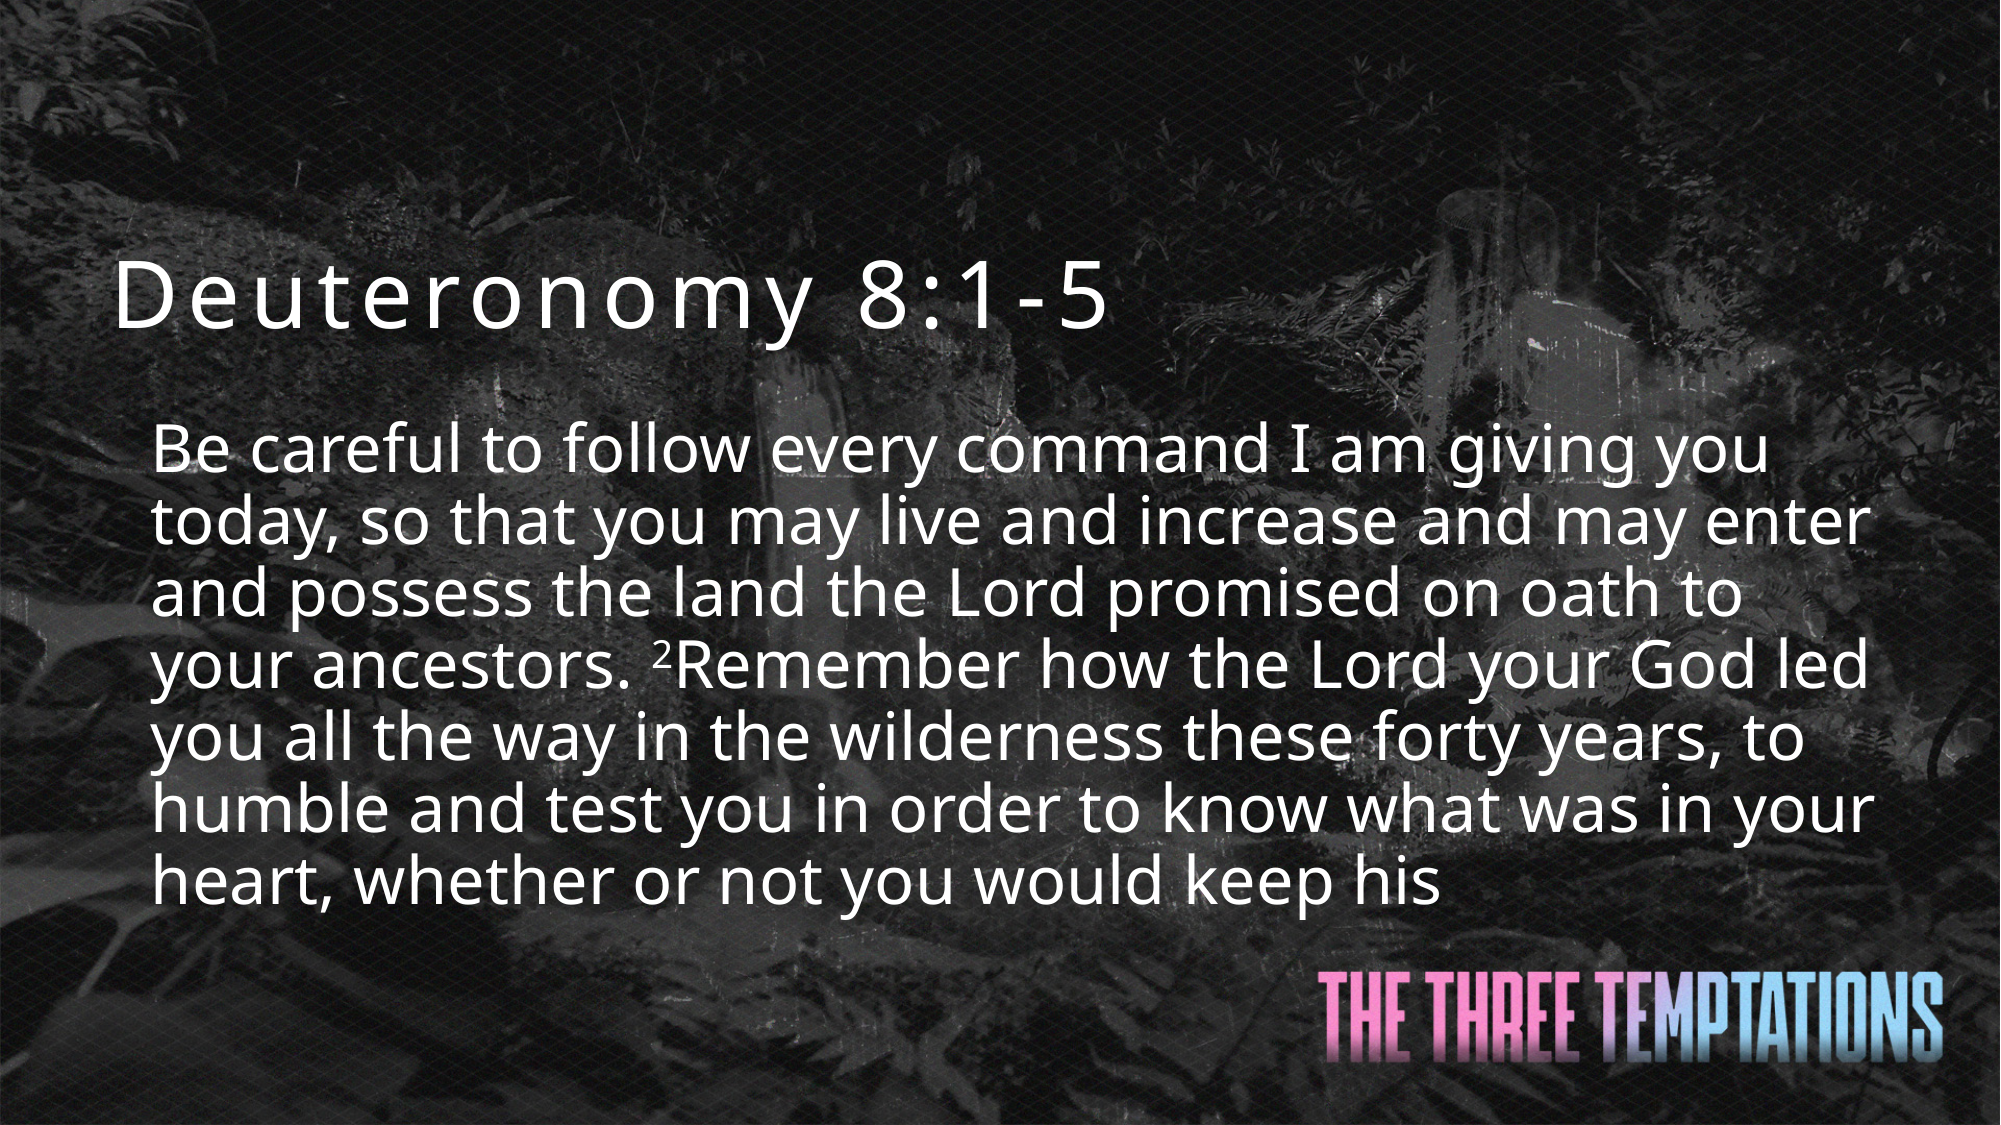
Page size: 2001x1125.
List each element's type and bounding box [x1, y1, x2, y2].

text_box [102, 240, 1898, 885]
picture [0, 0, 2000, 1125]
